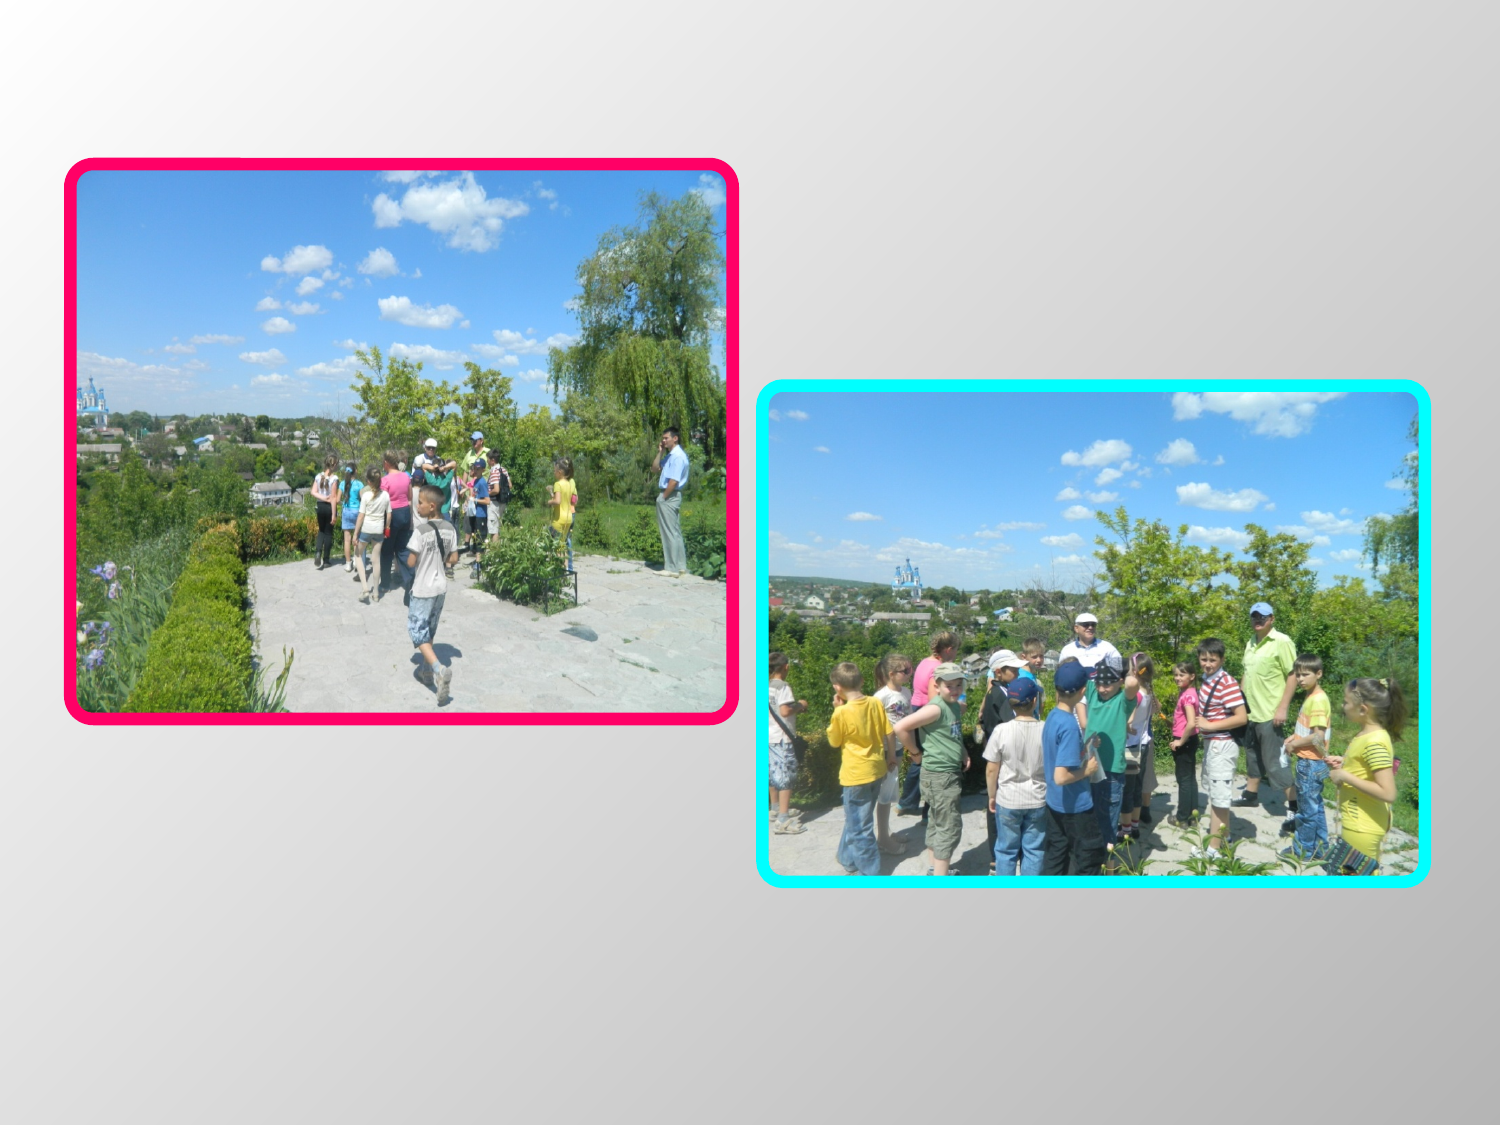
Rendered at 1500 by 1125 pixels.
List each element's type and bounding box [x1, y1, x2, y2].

list [762, 385, 1426, 883]
list [70, 163, 733, 720]
